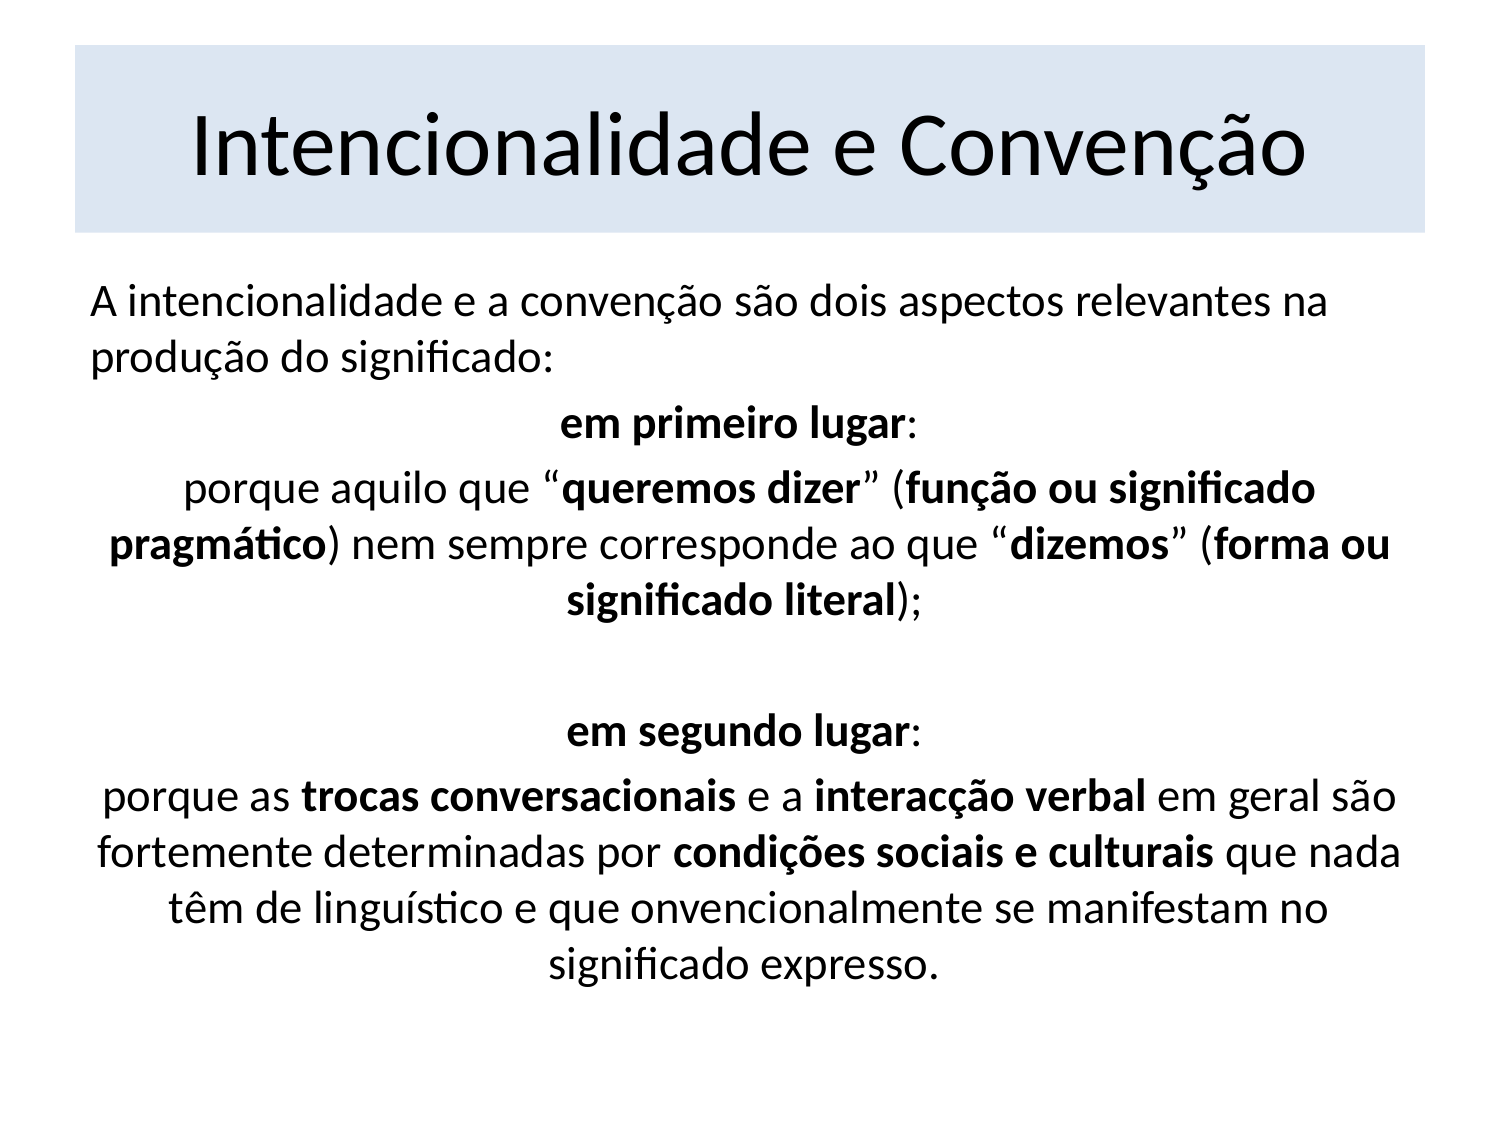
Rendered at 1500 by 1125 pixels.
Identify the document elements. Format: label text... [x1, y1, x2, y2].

list A intencionalidade e a convenção são dois aspectos relevantes na produção do significado: em primeiro lugar: porque aquilo que “queremos dizer” (função ou significado pragmático) nem sempre corresponde ao que “dizemos” (forma ou significado literal); em segundo lugar: porque as trocas conversacionais e a interacção verbal em geral são fortemente determinadas por condições sociais e culturais que nada têm de linguístico e que onvencionalmente se manifestam no significado expresso. [75, 262, 1425, 1005]
title Intencionalidade e Convenção [75, 45, 1425, 233]
